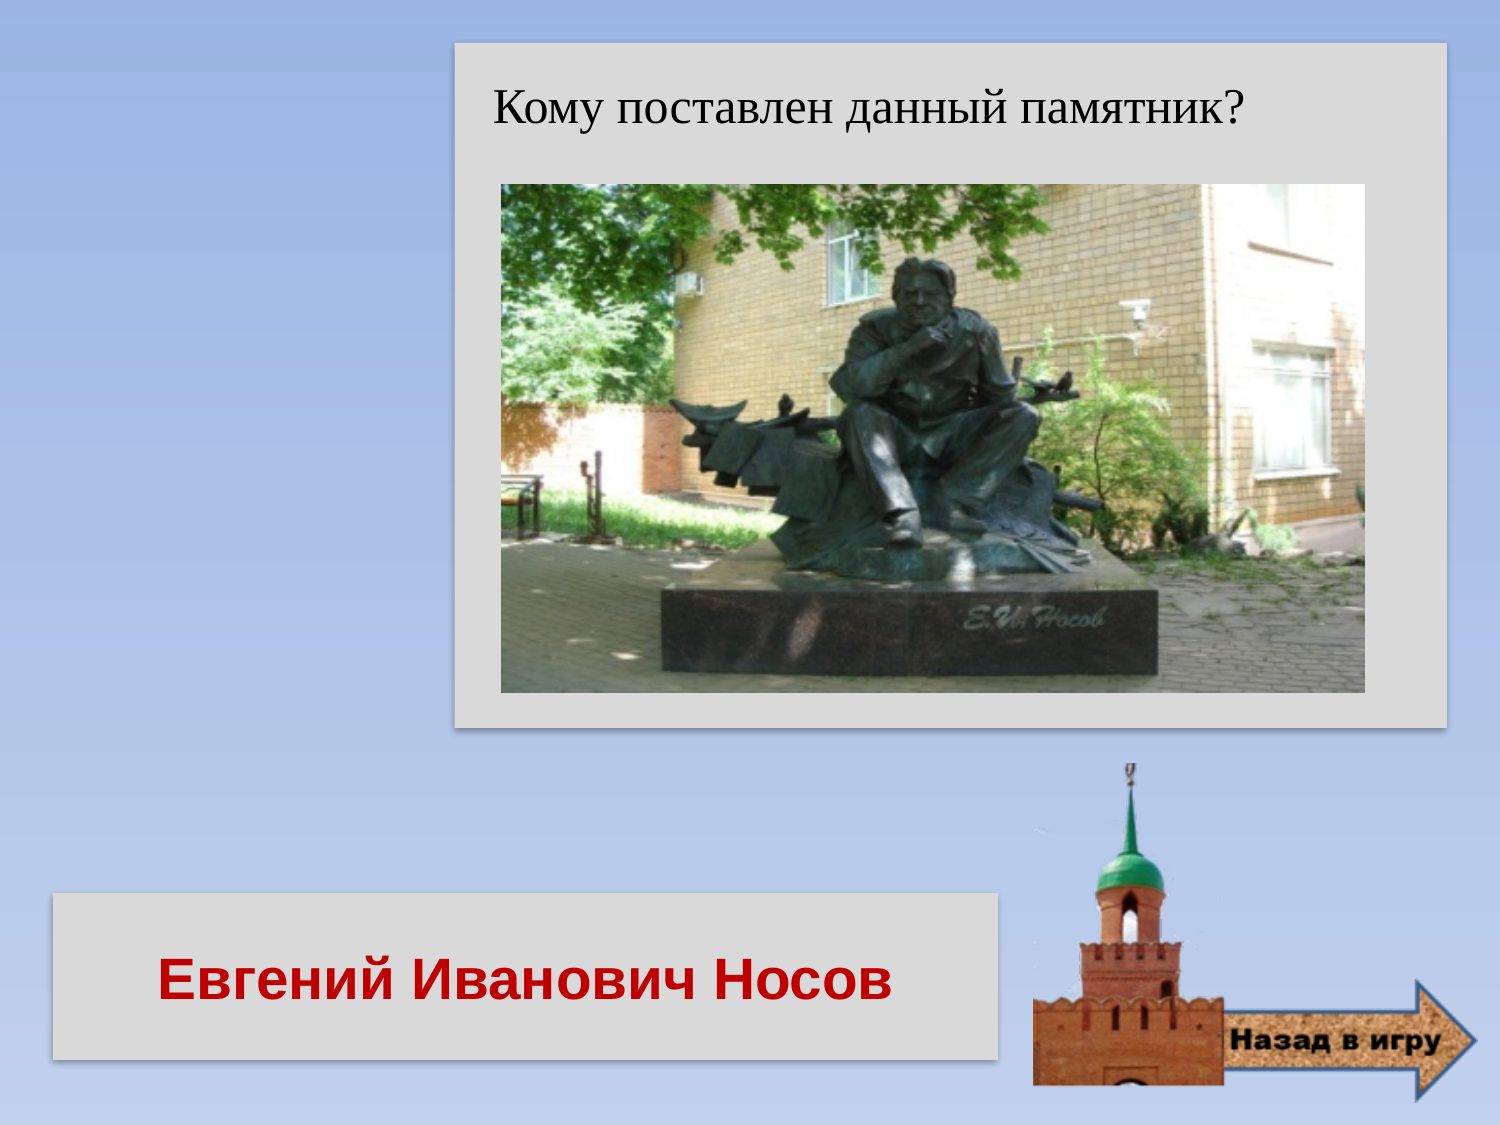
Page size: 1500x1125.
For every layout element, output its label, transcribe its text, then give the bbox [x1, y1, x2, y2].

text_box Евгений Иванович Носов [53, 893, 998, 1060]
picture [1033, 762, 1478, 1103]
text_box [454, 42, 1447, 728]
picture [501, 184, 1365, 693]
text_box Кому поставлен данный памятник? [478, 66, 1412, 142]
